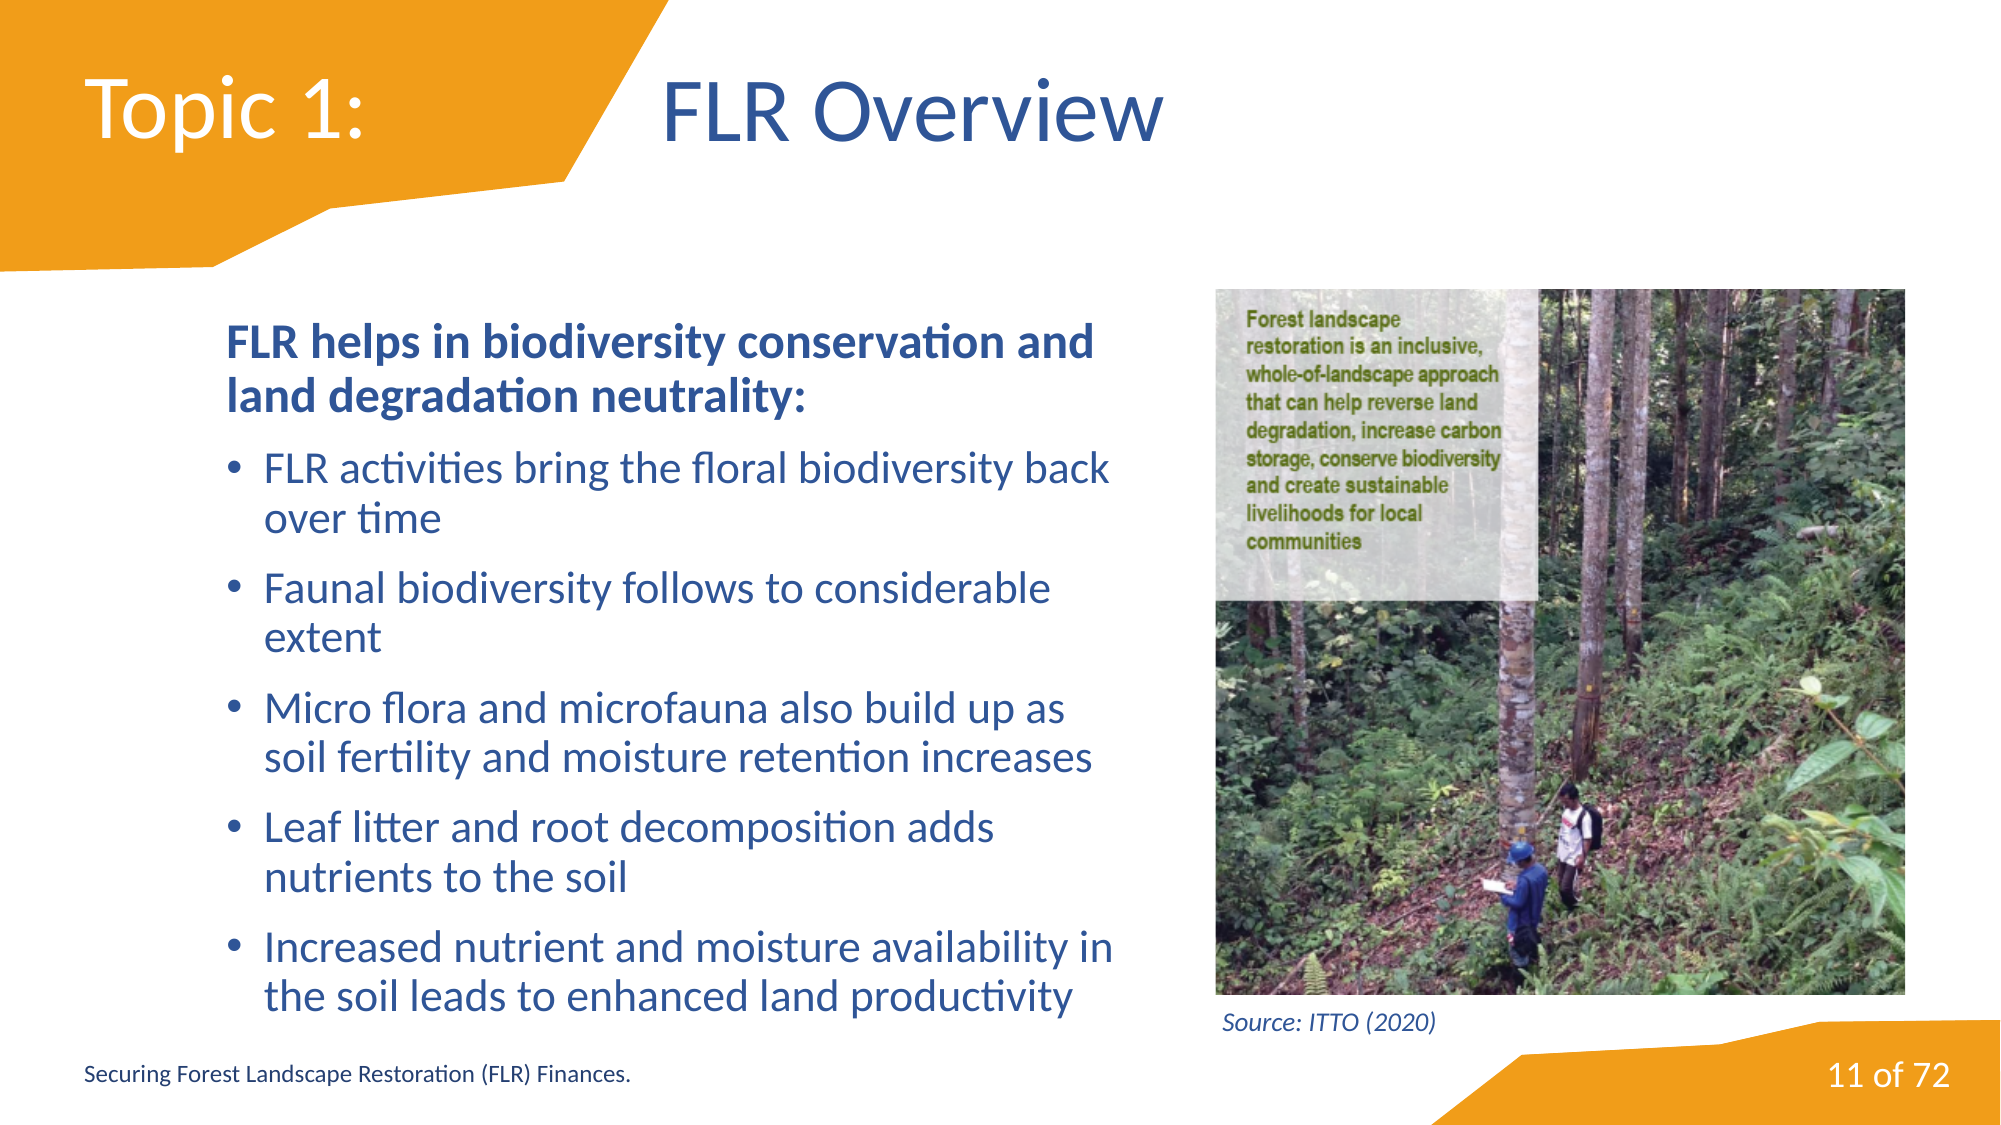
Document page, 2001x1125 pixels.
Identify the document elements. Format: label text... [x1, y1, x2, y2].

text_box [1207, 288, 1906, 1045]
footer Securing Forest Landscape Restoration (FLR) Finances. [69, 1042, 890, 1103]
text_box FLR Overview [646, 42, 1937, 168]
list FLR helps in biodiversity conservation and land degradation neutrality: FLR activities bring the floral biodiversity back over time Faunal biodiversity follows to considerable extent Micro flora and microfauna also build up as soil fertility and moisture retention increases Leaf litter and root decomposition adds nutrients to the soil Increased nutrient and moisture availability in the soil leads to enhanced land productivity [211, 307, 1135, 1043]
slide_number 11 of 72 [1759, 1042, 1966, 1103]
title Topic 1: [69, 0, 765, 218]
